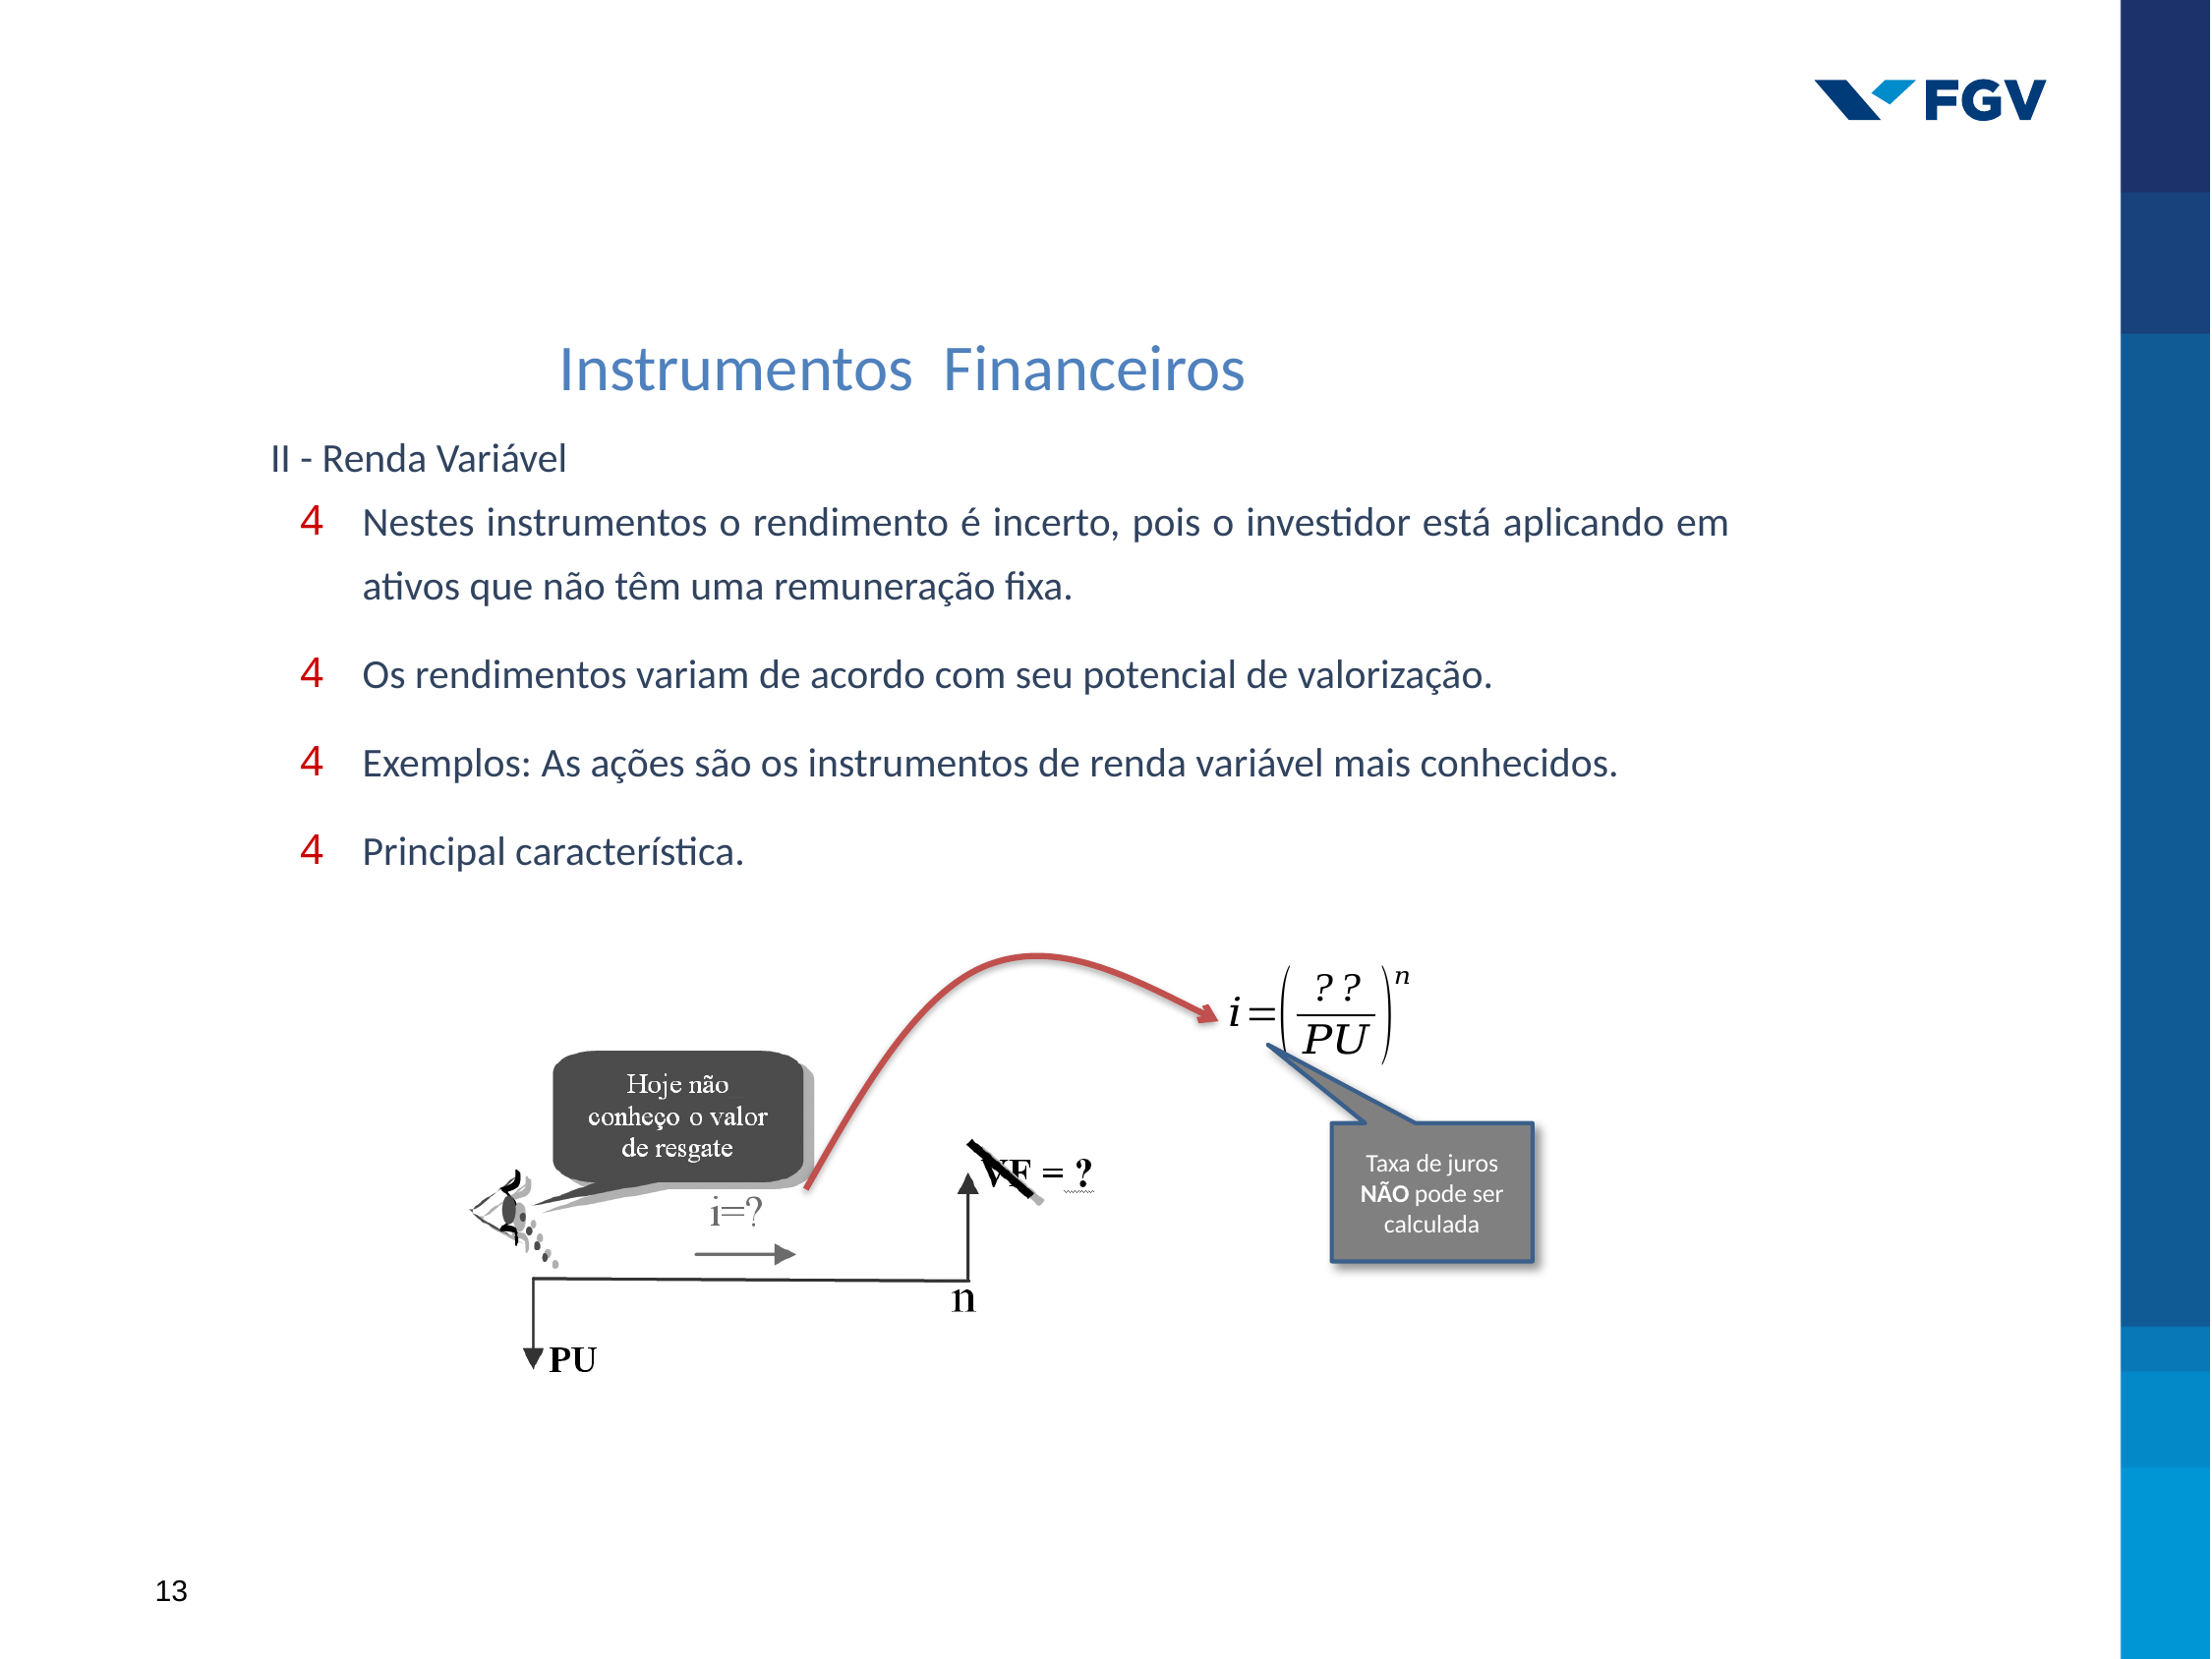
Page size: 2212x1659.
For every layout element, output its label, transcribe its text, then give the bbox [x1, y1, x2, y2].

text_box II - Renda Variável Nestes instrumentos o rendimento é incerto, pois o investidor está aplicando em ativos que não têm uma remuneração fixa. Os rendimentos variam de acordo com seu potencial de valorização. Exemplos: As ações são os instrumentos de renda variável mais conhecidos. Principal característica. [256, 409, 1745, 1174]
text_box Instrumentos Financeiros [123, 317, 1683, 419]
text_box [446, 956, 1534, 1383]
picture [2, 0, 2210, 1659]
